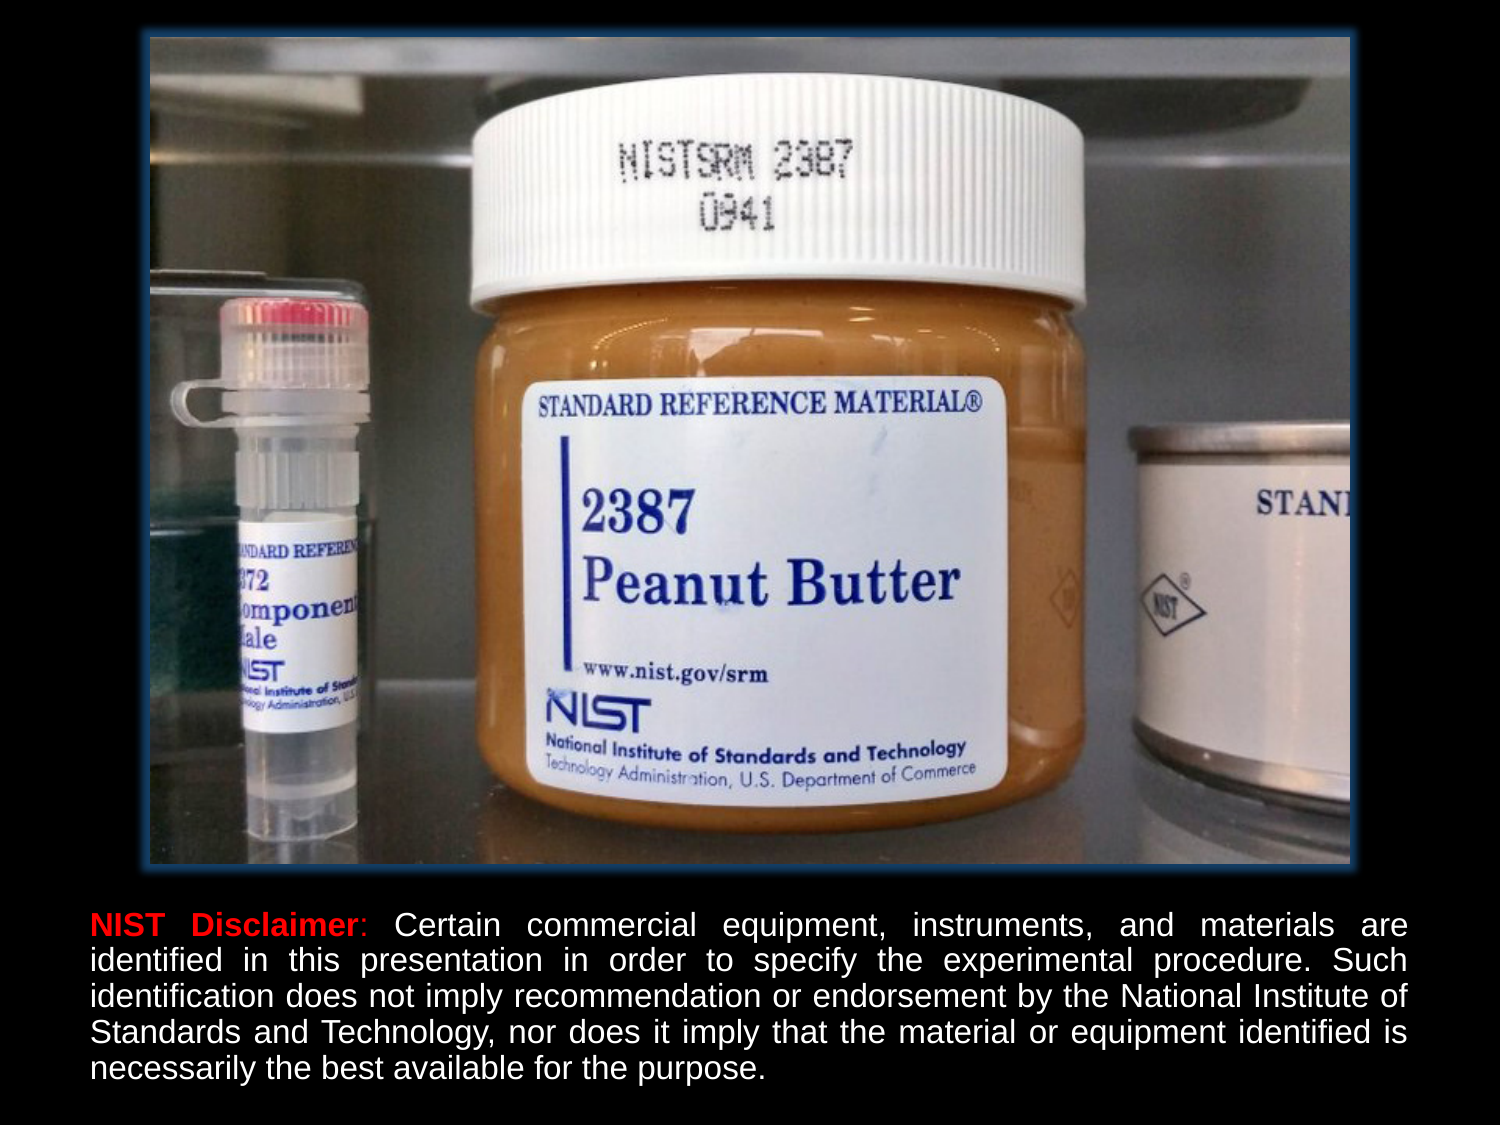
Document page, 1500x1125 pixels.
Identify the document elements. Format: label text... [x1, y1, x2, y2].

text_box NIST Disclaimer: Certain commercial equipment, instruments, and materials are identified in this presentation in order to specify the experimental procedure. Such identification does not imply recommendation or endorsement by the National Institute of Standards and Technology, nor does it imply that the material or equipment identified is necessarily the best available for the purpose. [74, 899, 1425, 1095]
picture [149, 37, 1350, 864]
